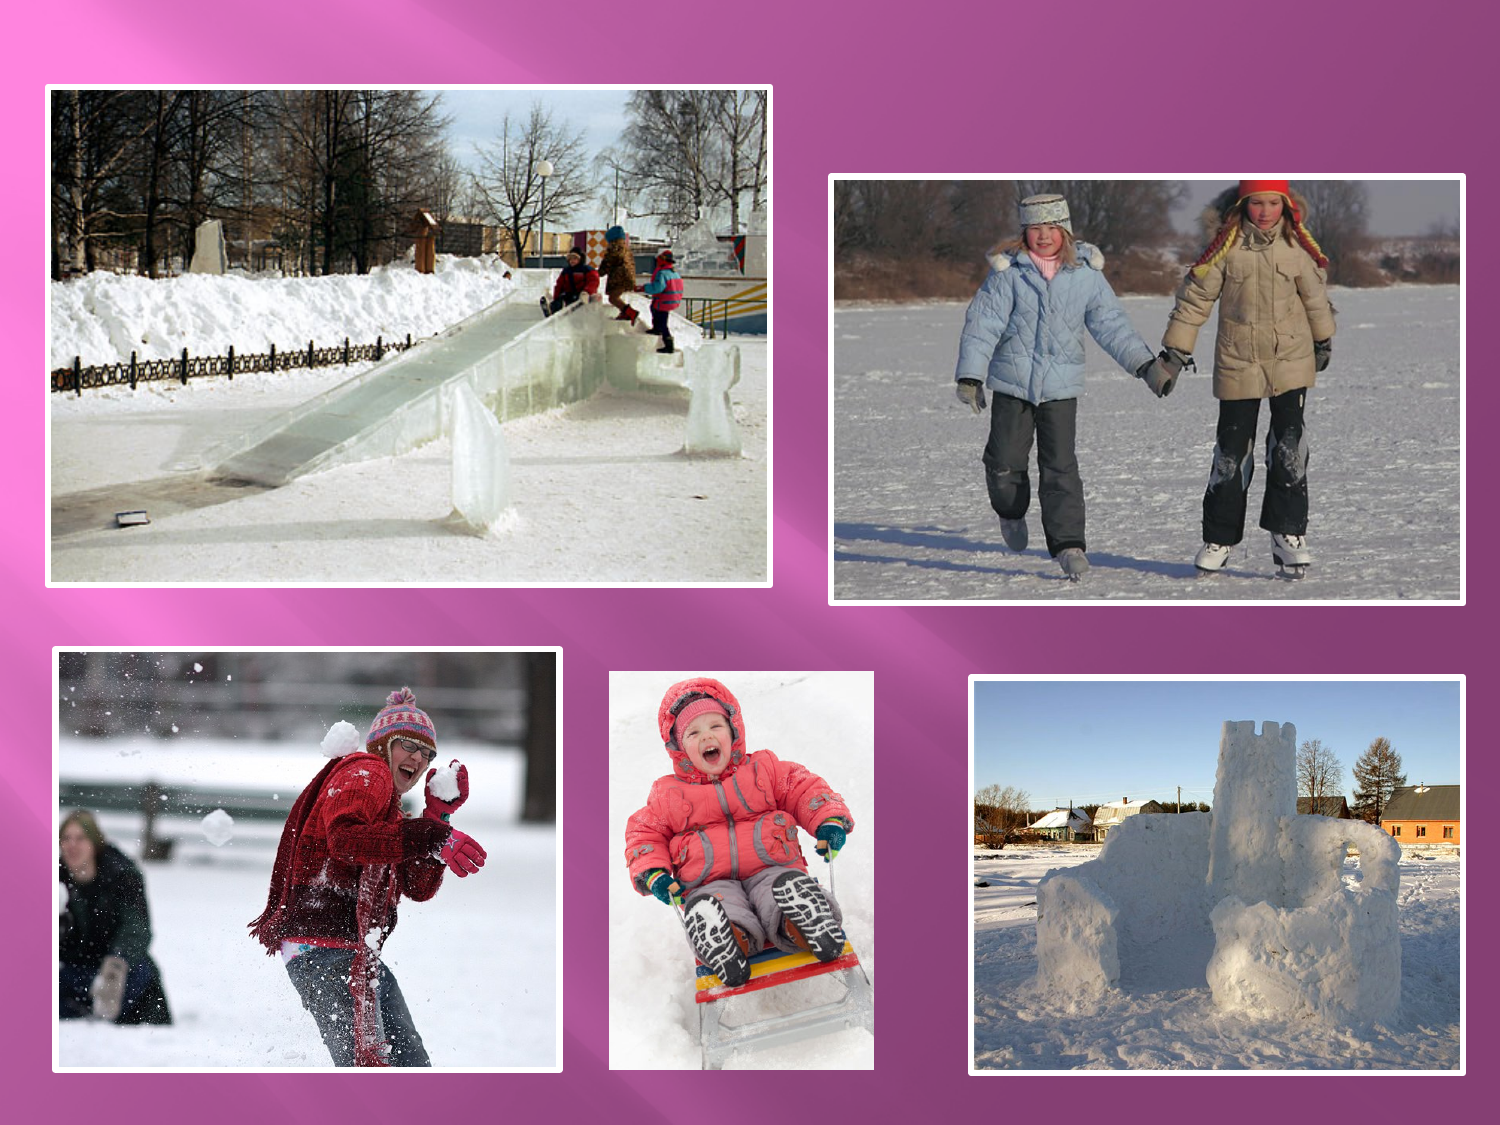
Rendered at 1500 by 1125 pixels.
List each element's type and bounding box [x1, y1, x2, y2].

picture [58, 652, 557, 1068]
picture [609, 671, 874, 1071]
picture [833, 179, 1461, 601]
picture [50, 89, 768, 583]
picture [974, 680, 1461, 1071]
